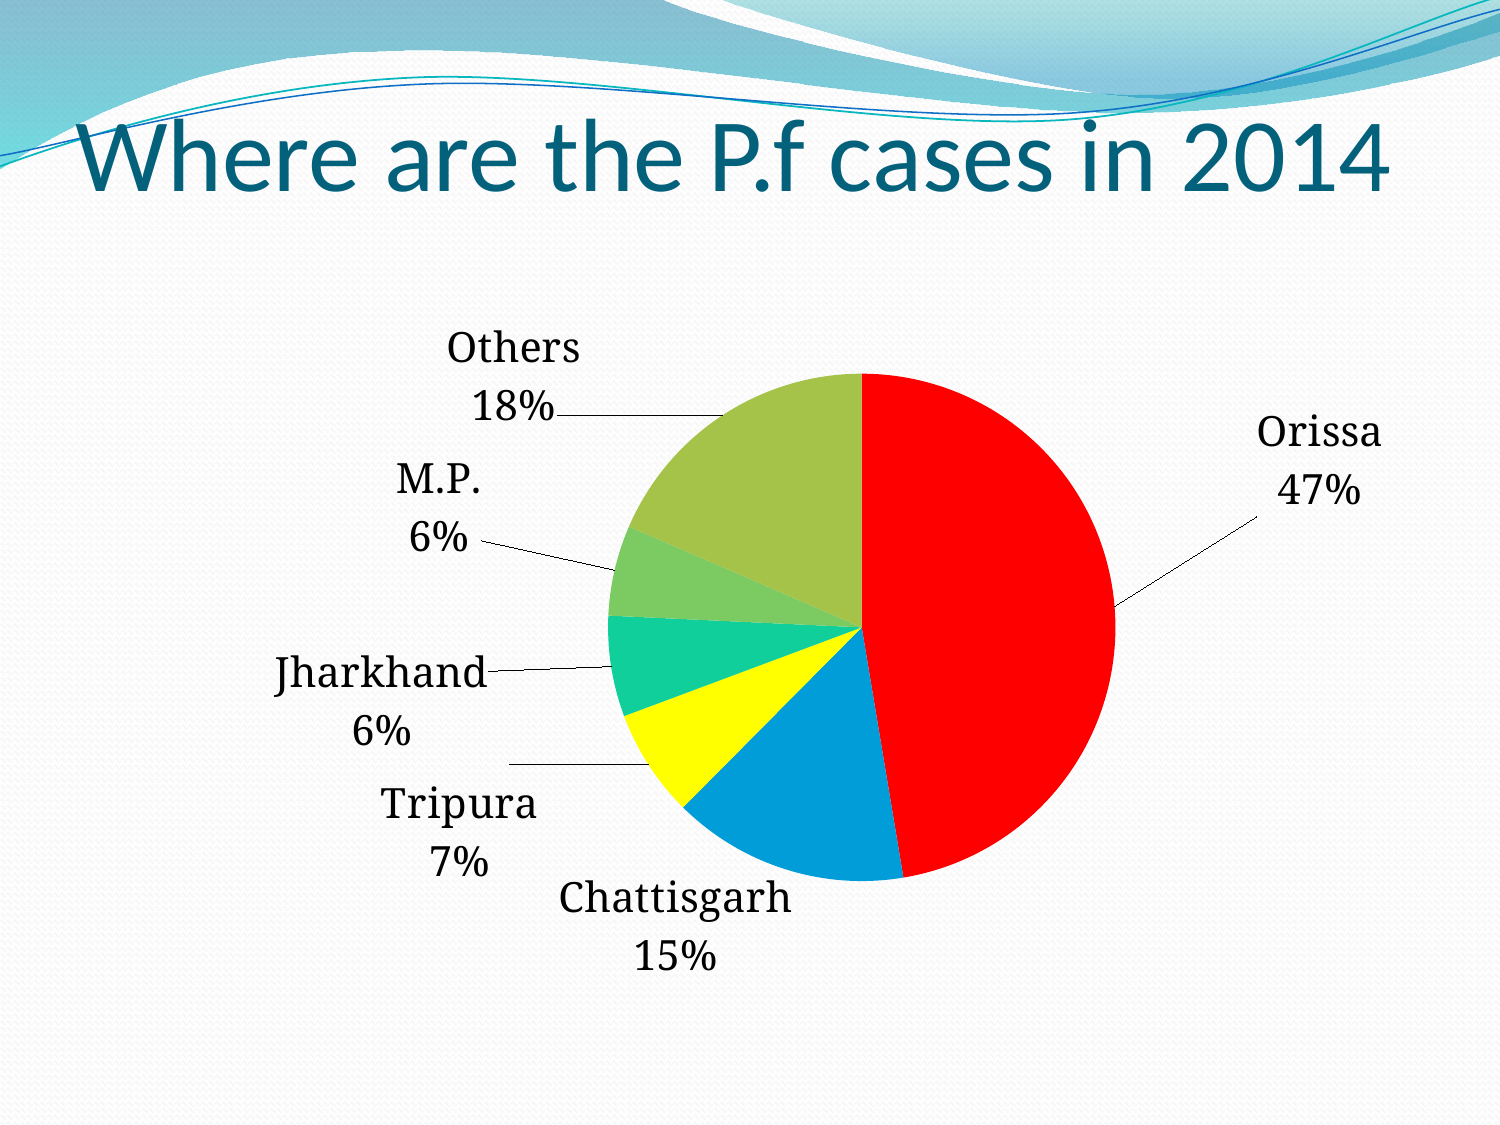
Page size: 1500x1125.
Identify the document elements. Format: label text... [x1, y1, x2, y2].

title Where are the P.f cases in 2014 [75, 24, 1425, 213]
chart [162, 262, 1476, 1013]
